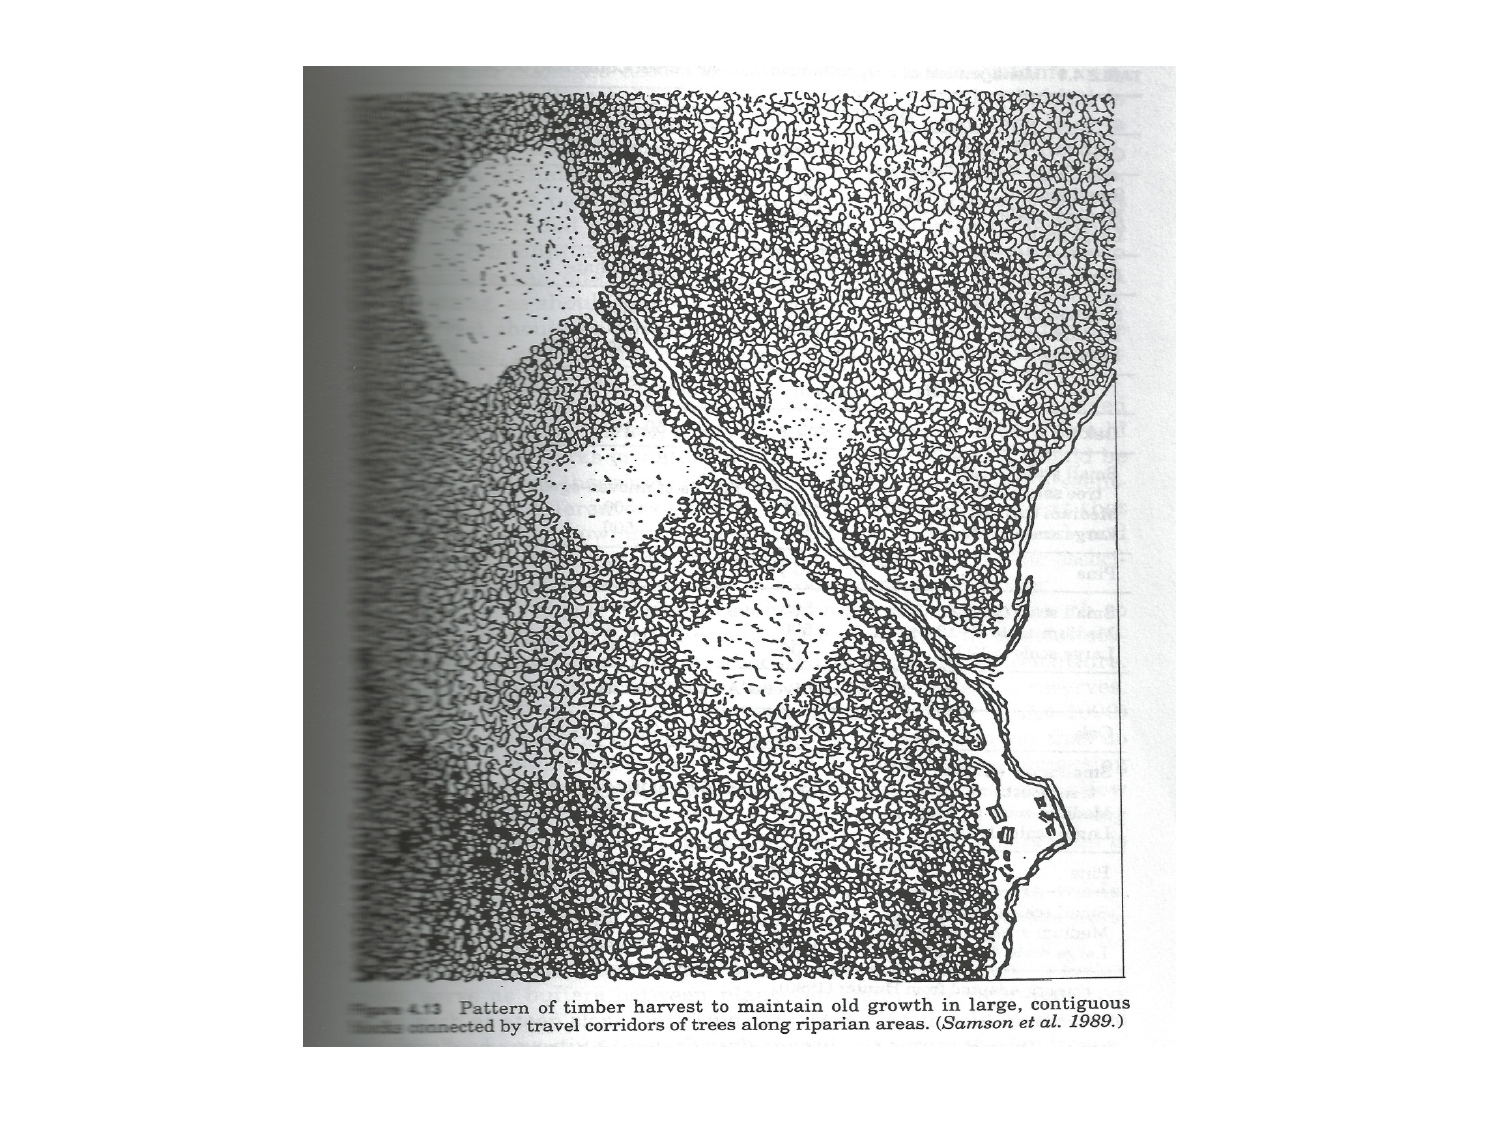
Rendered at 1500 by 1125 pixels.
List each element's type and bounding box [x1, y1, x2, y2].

list [303, 66, 1176, 1047]
